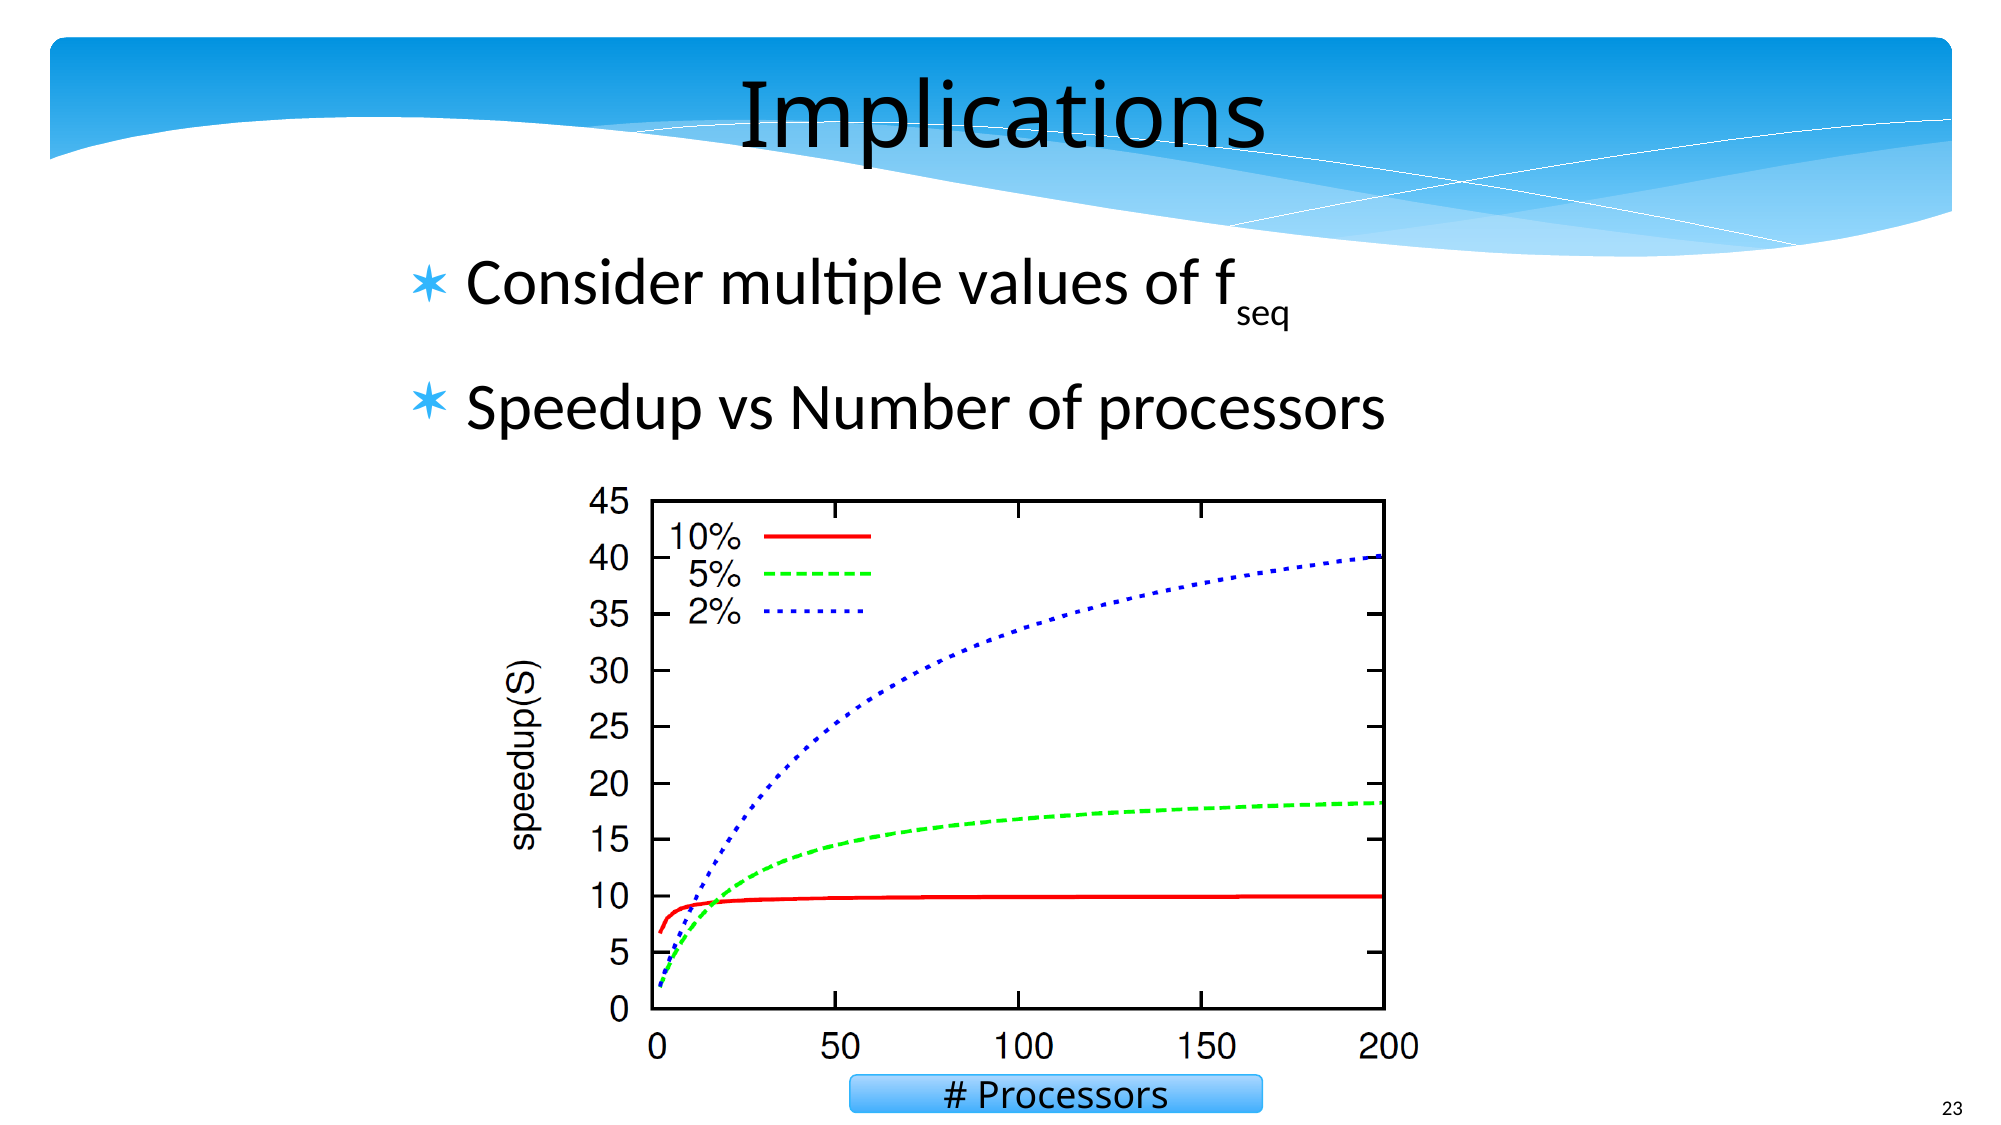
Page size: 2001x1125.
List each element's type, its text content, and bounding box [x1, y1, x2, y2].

picture [499, 464, 1426, 1063]
text_box # Processors [849, 1074, 1264, 1114]
title Implications [395, 33, 1613, 188]
list Consider multiple values of fseq Speedup vs Number of processors [395, 237, 1613, 980]
